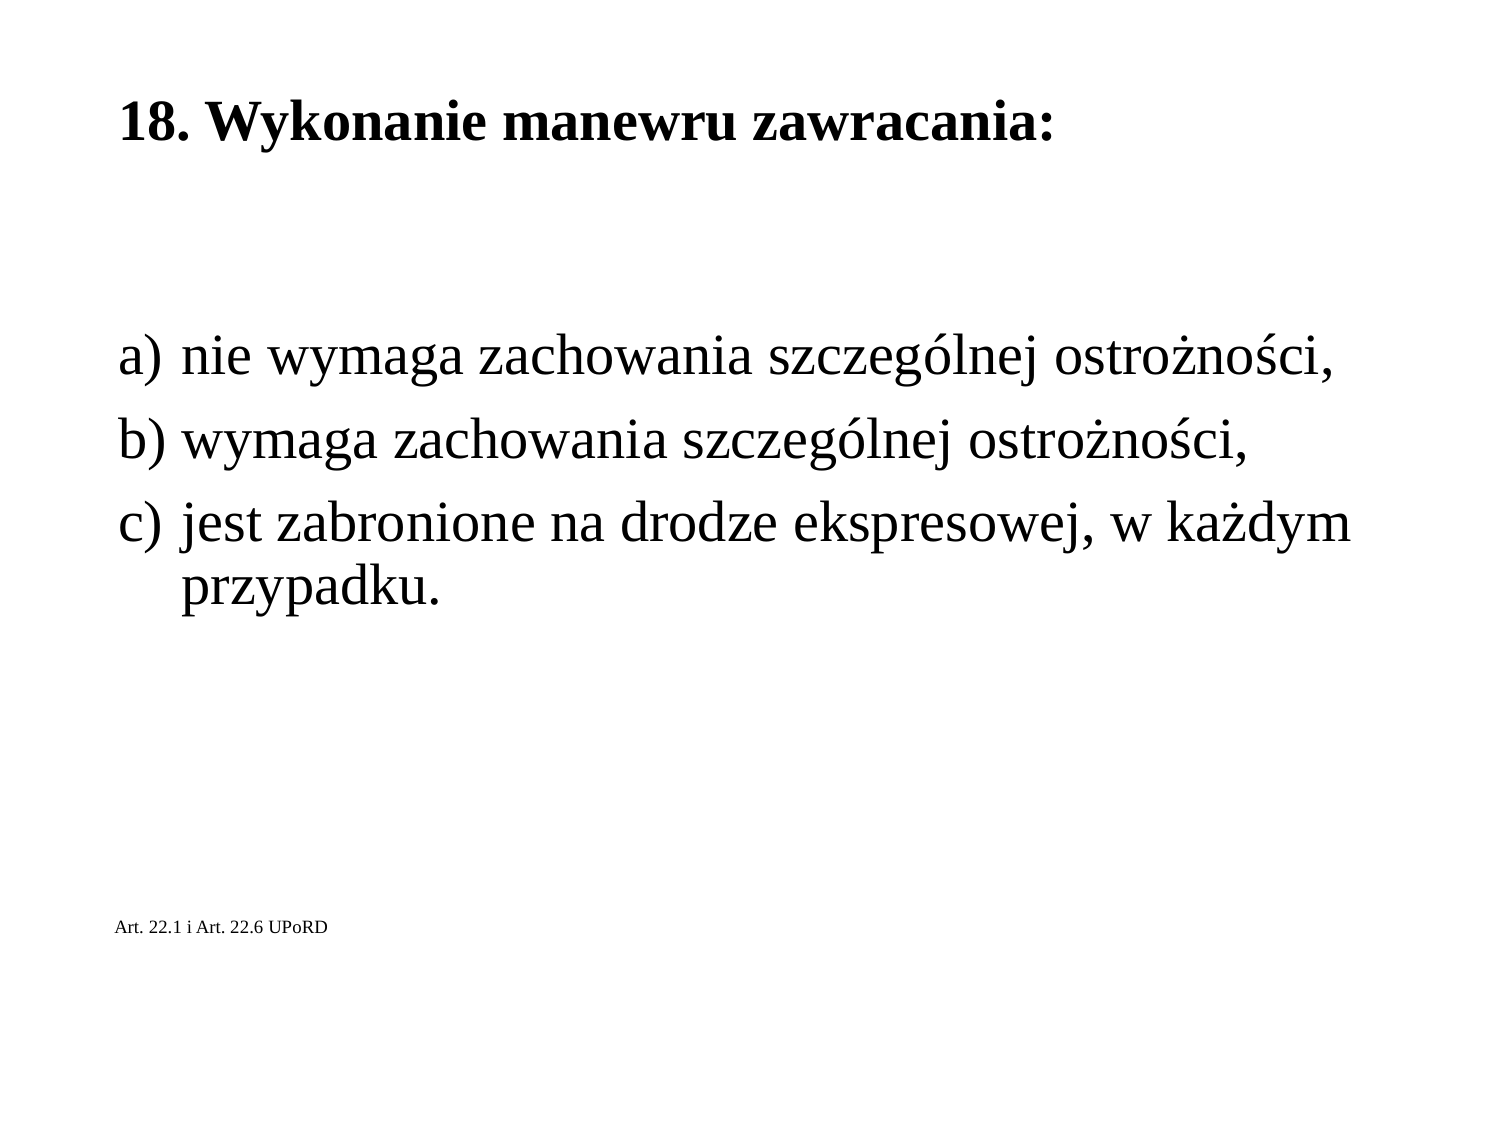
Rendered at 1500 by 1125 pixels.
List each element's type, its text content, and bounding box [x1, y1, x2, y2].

text_box Art. 22.1 i Art. 22.6 UPoRD [103, 892, 1397, 963]
list nie wymaga zachowania szczególnej ostrożności, wymaga zachowania szczególnej ostrożności, jest zabronione na drodze ekspresowej, w każdym przypadku. [102, 316, 1383, 760]
title 18. Wykonanie manewru zawracania: [102, 59, 1398, 183]
